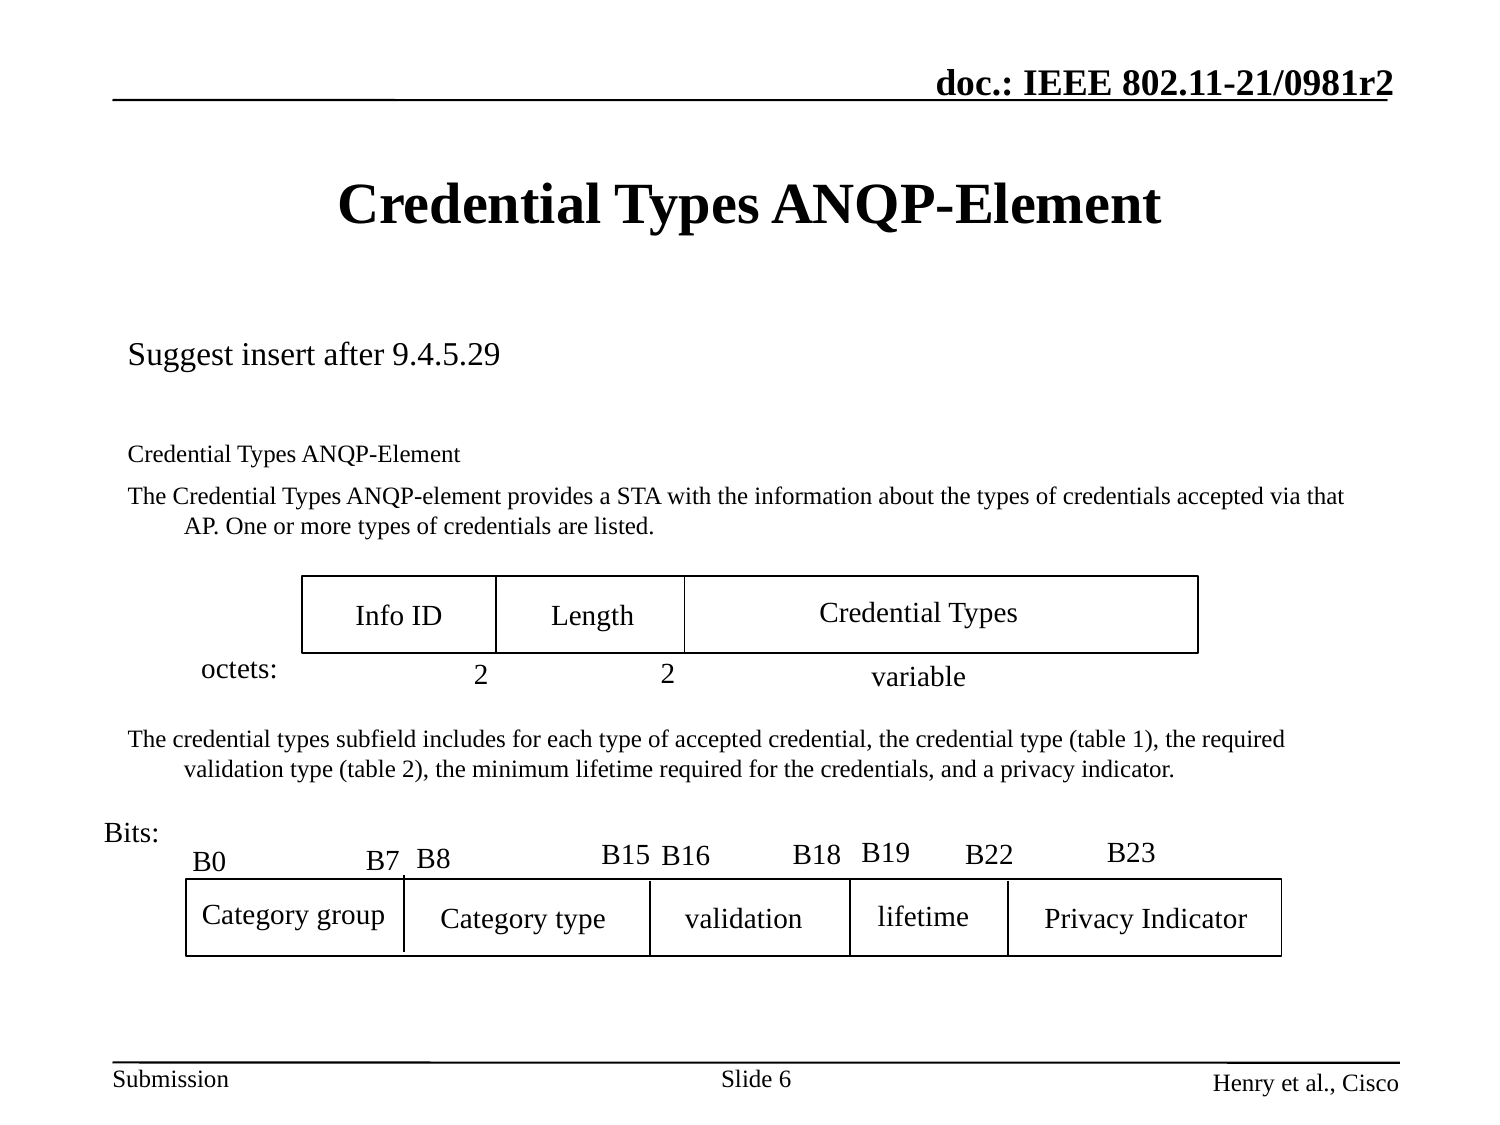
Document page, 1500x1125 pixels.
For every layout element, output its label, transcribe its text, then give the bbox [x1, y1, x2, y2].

text_box [497, 576, 684, 654]
text_box validation [670, 892, 818, 942]
list Suggest insert after 9.4.5.29 Credential Types ANQP-Element The Credential Types ANQP-element provides a STA with the information about the types of credentials accepted via that AP. One or more types of credentials are listed. The credential types subfield includes for each type of accepted credential, the credential type (table 1), the required validation type (table 2), the minimum lifetime required for the credentials, and a privacy indicator. [112, 324, 1388, 1000]
text_box Privacy Indicator [1029, 891, 1263, 942]
text_box B19 [846, 825, 926, 876]
text_box Length [536, 589, 650, 640]
text_box [407, 879, 849, 957]
text_box Info ID [340, 589, 458, 640]
text_box B7 [351, 834, 401, 884]
text_box B22 [950, 827, 1029, 878]
text_box B15 [586, 827, 666, 878]
text_box [685, 576, 1198, 654]
text_box Bits: [89, 806, 175, 857]
text_box variable [856, 649, 982, 700]
text_box [301, 576, 495, 654]
title Credential Types ANQP-Element [112, 112, 1388, 288]
text_box 2 [645, 646, 691, 697]
text_box B16 [646, 829, 726, 879]
text_box Category group [187, 888, 399, 939]
text_box B0 [177, 834, 242, 885]
text_box B23 [1092, 825, 1171, 876]
text_box [185, 879, 401, 957]
text_box B8 [401, 831, 466, 882]
slide_number Slide 6 [712, 1061, 800, 1123]
text_box Category type [425, 891, 622, 942]
text_box Credential Types [804, 585, 1034, 636]
text_box lifetime [862, 889, 985, 940]
text_box octets: [186, 641, 293, 692]
text_box 2 [459, 648, 504, 698]
text_box B18 [777, 827, 857, 878]
text_box [851, 879, 1282, 957]
